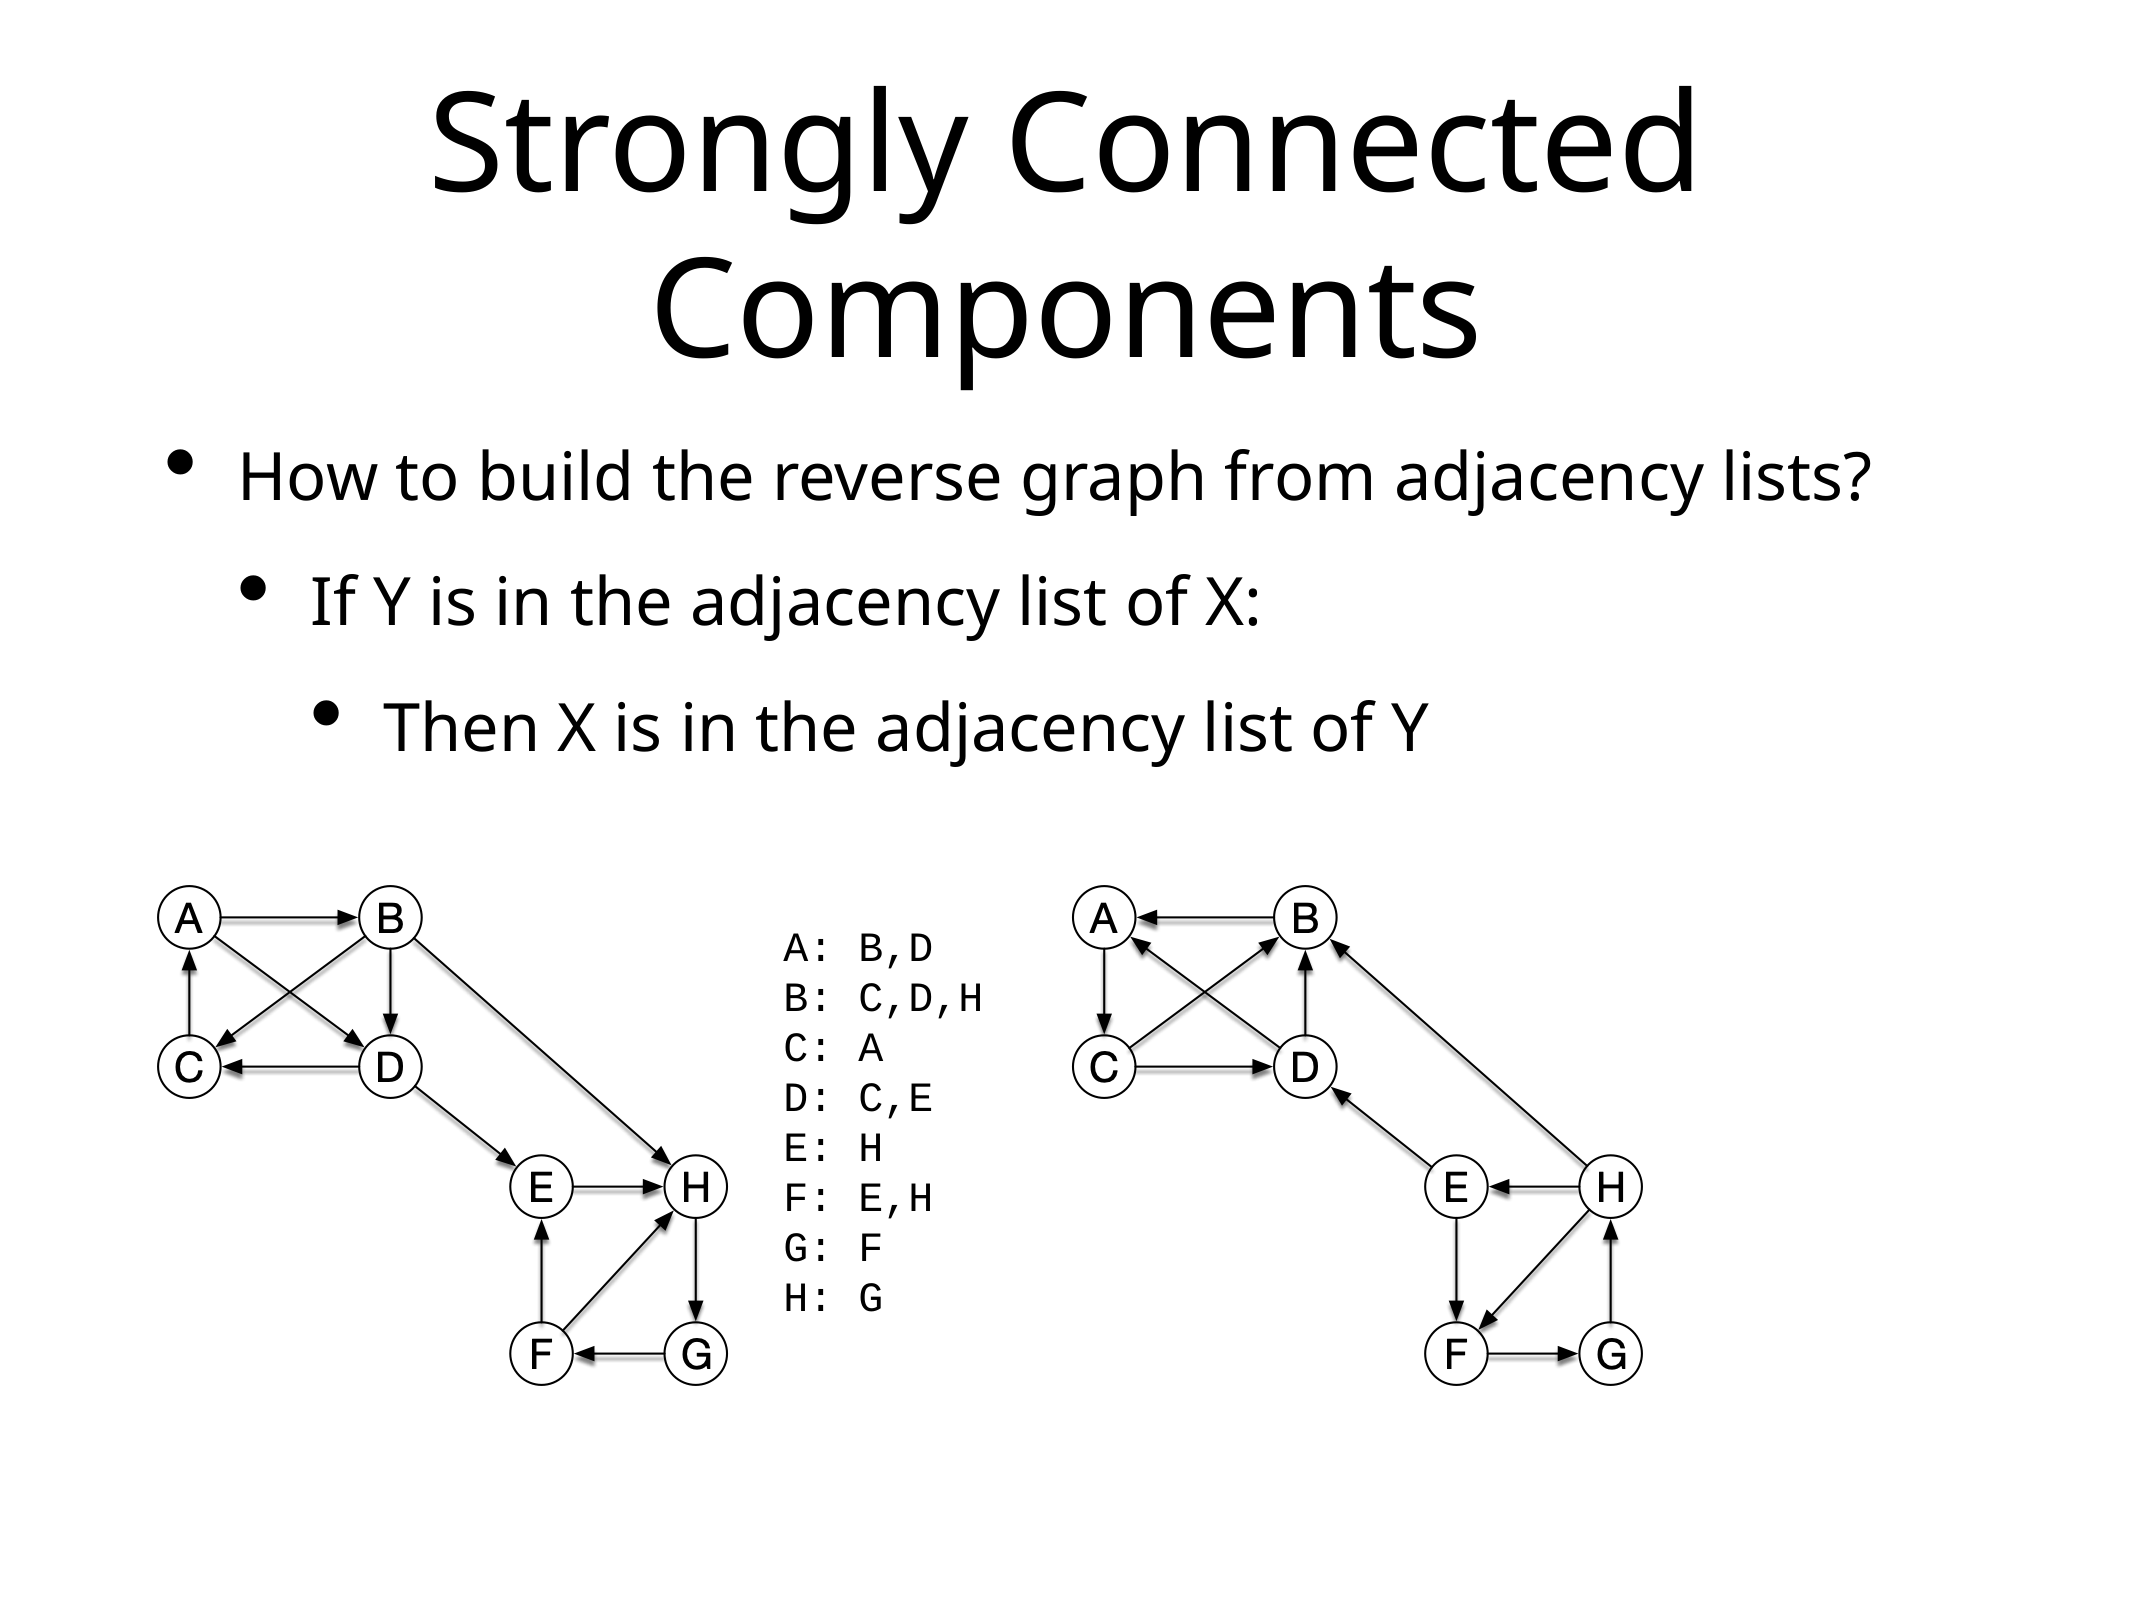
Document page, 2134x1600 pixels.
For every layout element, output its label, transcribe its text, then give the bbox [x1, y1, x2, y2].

picture [155, 884, 1644, 1387]
title Strongly Connected Components [155, 41, 1978, 397]
list How to build the reverse graph from adjacency lists? If Y is in the adjacency list of X: Then X is in the adjacency list of Y [155, 424, 1978, 1457]
